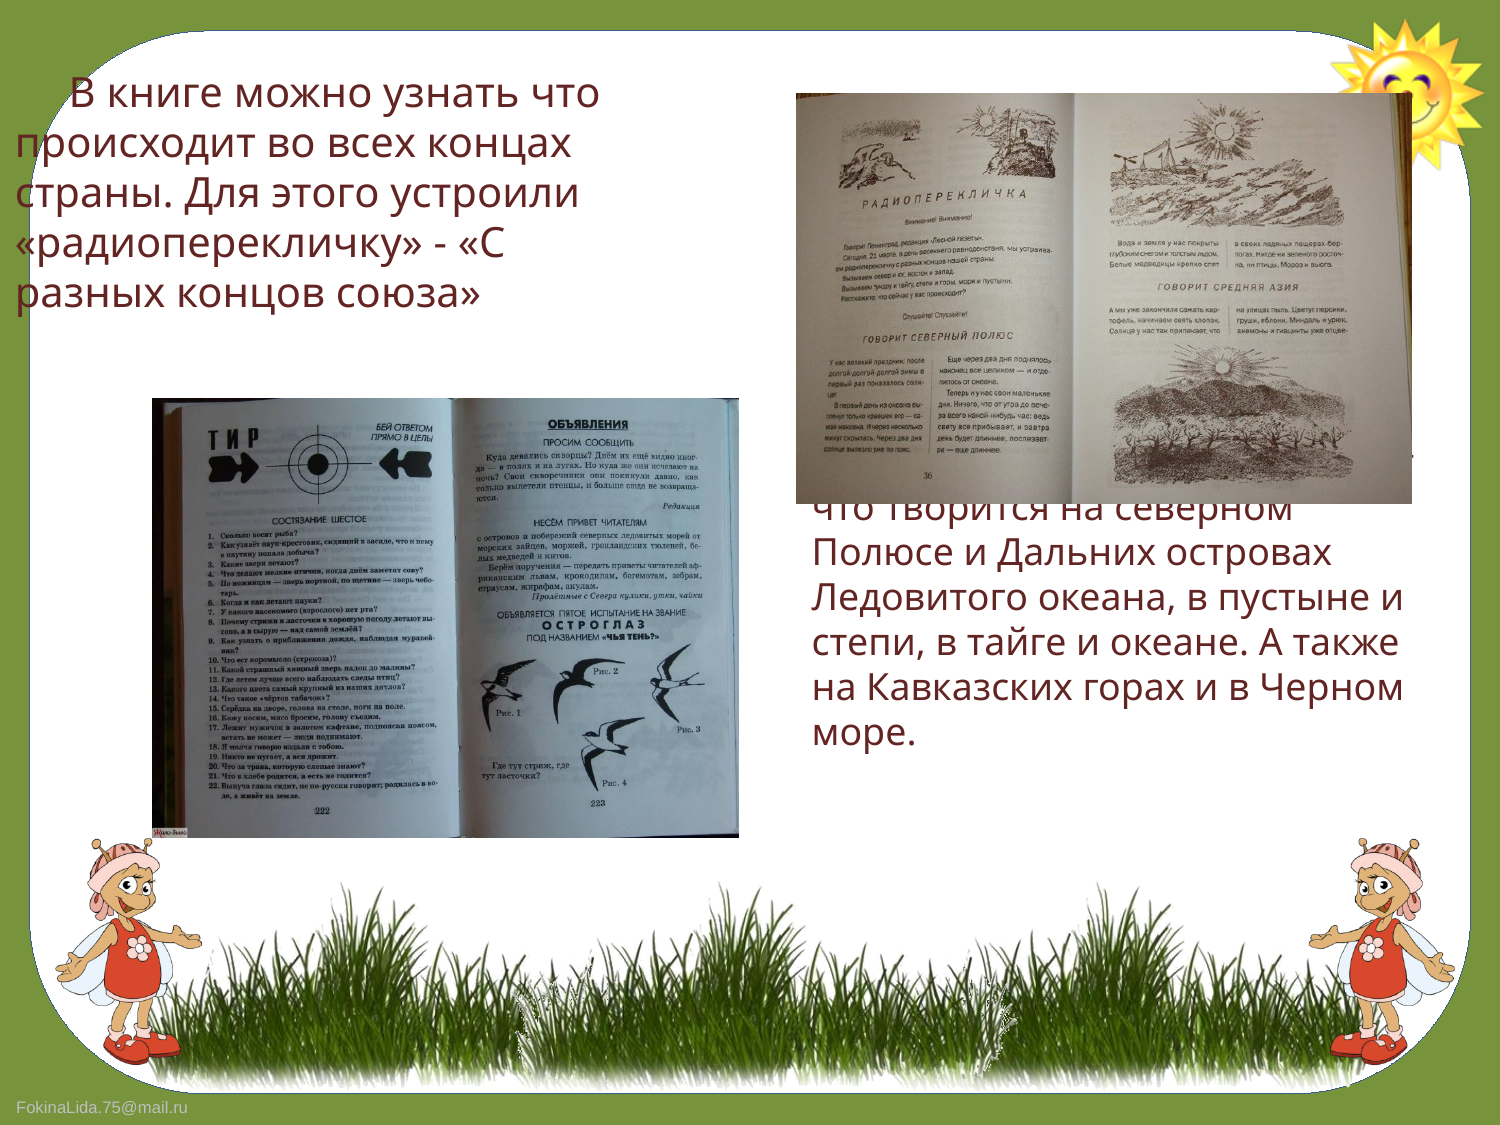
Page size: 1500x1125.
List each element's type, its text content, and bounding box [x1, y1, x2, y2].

picture [1328, 18, 1486, 174]
list В этом отделе рассказывают что творится на северном Полюсе и Дальних островах Ледовитого океана, в пустыне и степи, в тайге и океане. А также на Кавказских горах и в Черном море. [796, 70, 1442, 1005]
picture [796, 93, 1412, 505]
picture [152, 398, 739, 839]
picture [53, 834, 1457, 1100]
list В книге можно узнать что происходит во всех концах страны. Для этого устроили «радиоперекличку» - «С разных концов союза» [0, 58, 663, 1005]
